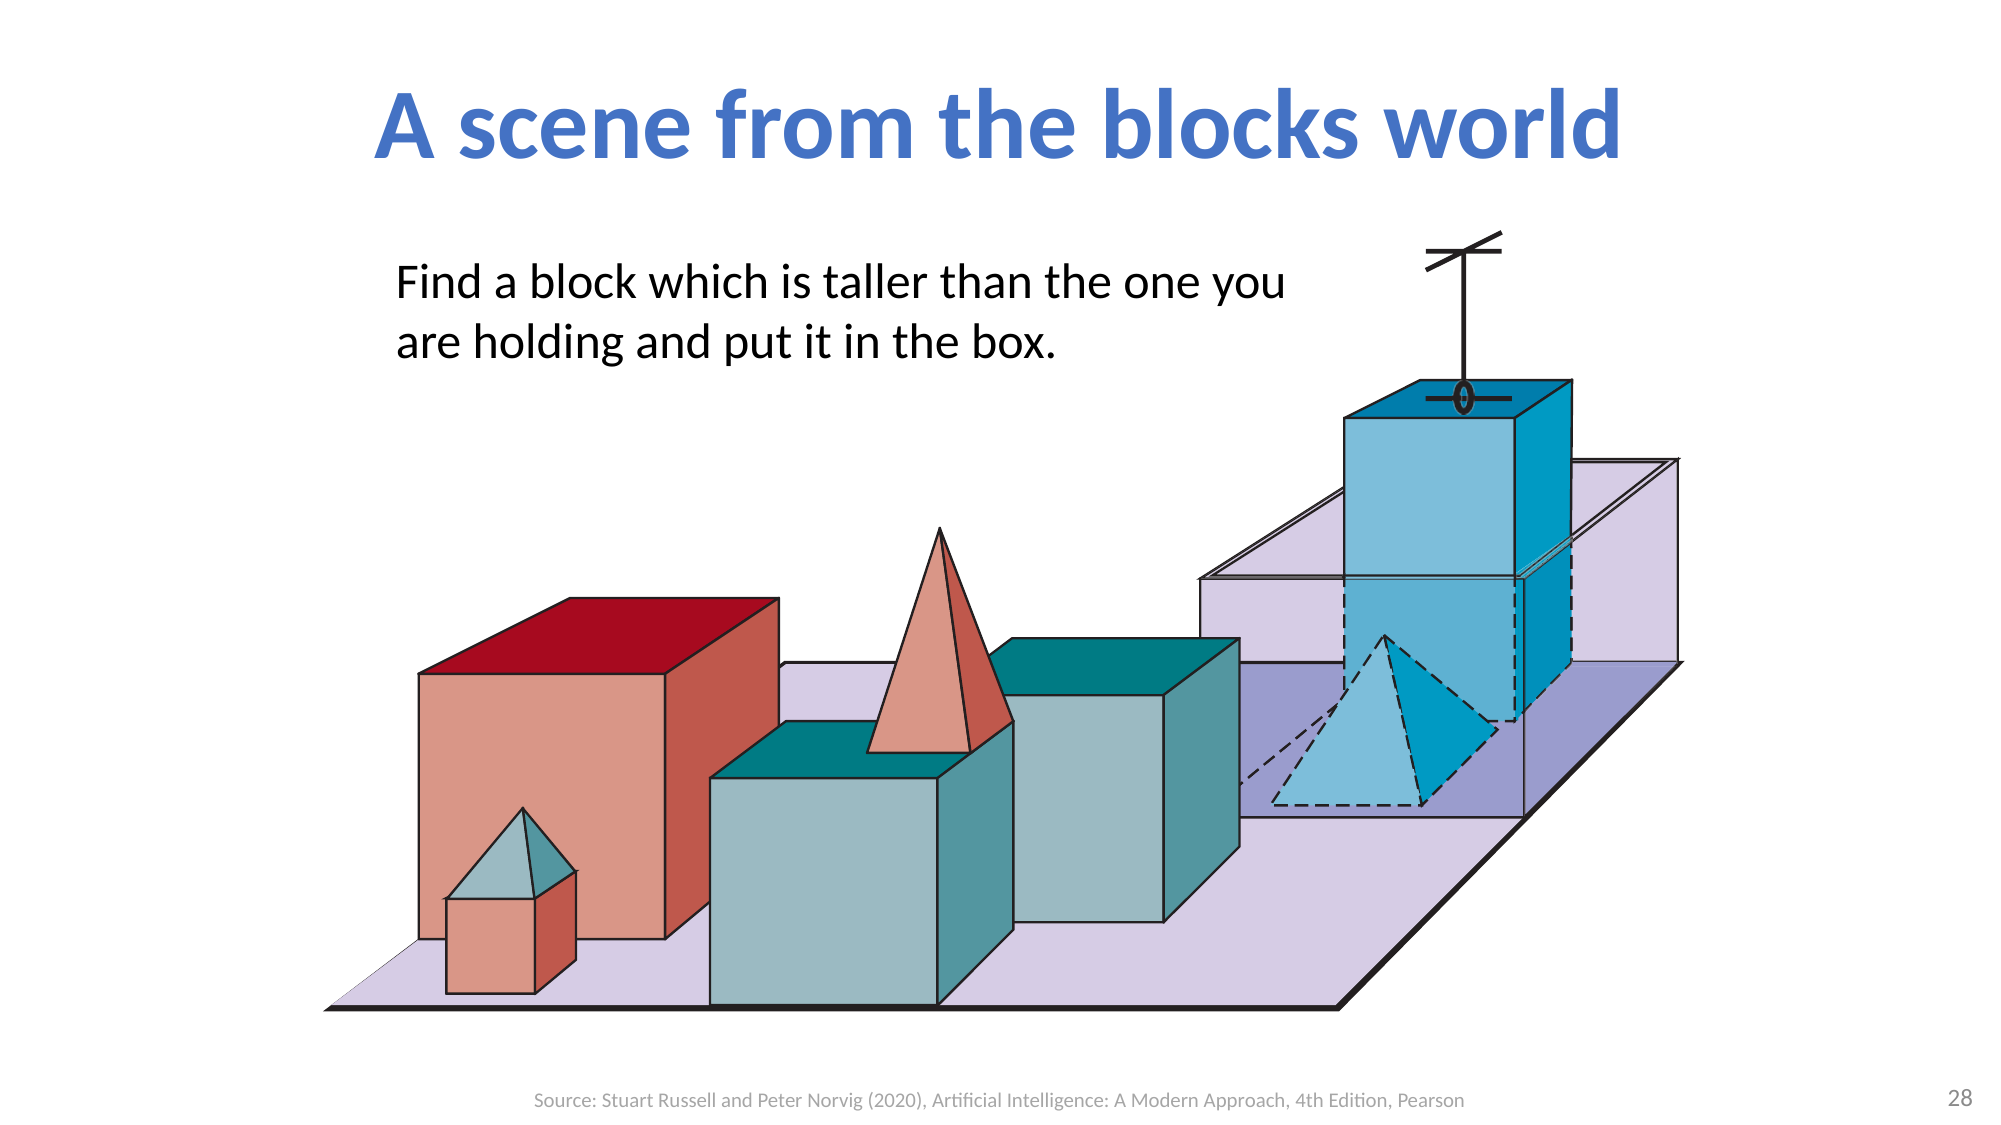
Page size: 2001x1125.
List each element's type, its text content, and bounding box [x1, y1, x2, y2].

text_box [322, 230, 1686, 1012]
title A scene from the blocks world [291, 42, 1709, 194]
text_box Source: Stuart Russell and Peter Norvig (2020), Artificial Intelligence: A Modern Approach, 4th Edition, Pearson [427, 1079, 1573, 1119]
slide_number 28 [1830, 1076, 1989, 1116]
